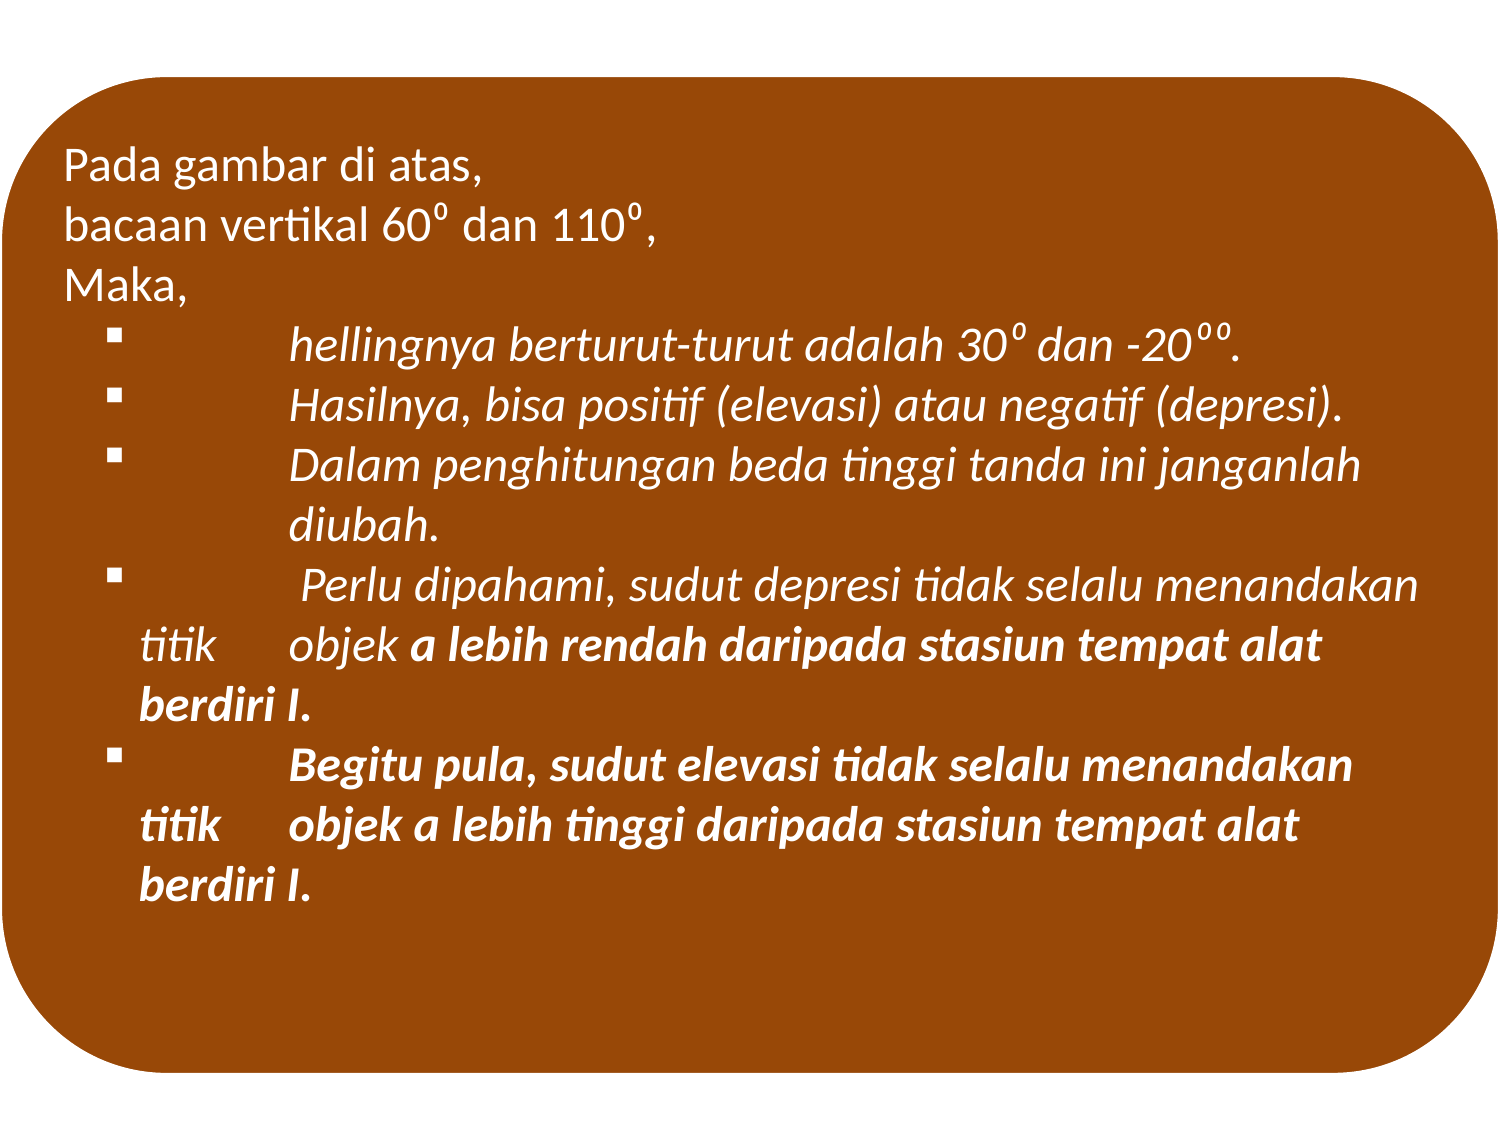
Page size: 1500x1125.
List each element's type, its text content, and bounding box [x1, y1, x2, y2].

text_box Pada gambar di atas, bacaan vertikal 60⁰ dan 110⁰, Maka, hellingnya berturut-turut adalah 30⁰ dan -20⁰⁰. Hasilnya, bisa positif (elevasi) atau negatif (depresi). Dalam penghitungan beda tinggi tanda ini janganlah diubah. Perlu dipahami, sudut depresi tidak selalu menandakan titik objek a lebih rendah daripada stasiun tempat alat berdiri I. Begitu pula, sudut elevasi tidak selalu menandakan titik objek a lebih tinggi daripada stasiun tempat alat berdiri I. [0, 72, 1500, 1078]
